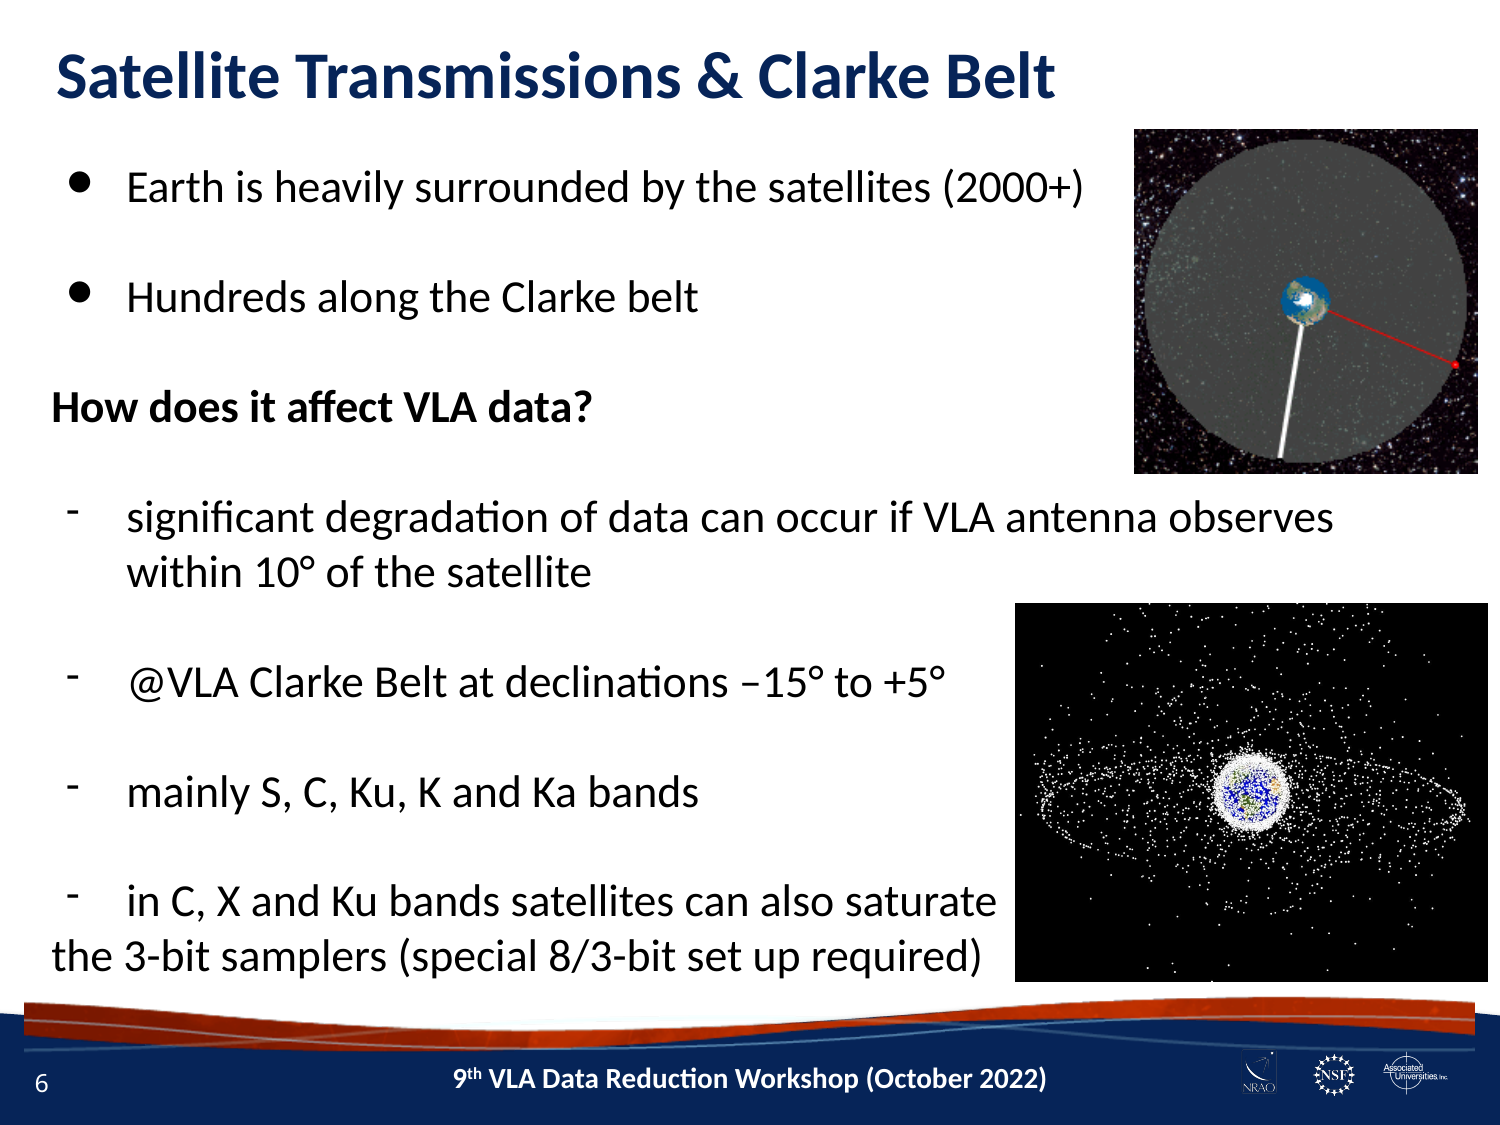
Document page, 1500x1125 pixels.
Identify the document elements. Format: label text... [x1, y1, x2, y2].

picture [24, 987, 1475, 1106]
list Earth is heavily surrounded by the satellites (2000+) Hundreds along the Clarke belt How does it affect VLA data? significant degradation of data can occur if VLA antenna observes within 10° of the satellite @VLA Clarke Belt at declinations –15° to +5° mainly S, C, Ku, K and Ka bands in C, X and Ku bands satellites can also saturate the 3-bit samplers (special 8/3-bit set up required) [36, 148, 1453, 905]
picture [1133, 129, 1479, 474]
list Satellite Transmissions & Clarke Belt [41, 23, 1458, 103]
picture [1015, 603, 1488, 982]
